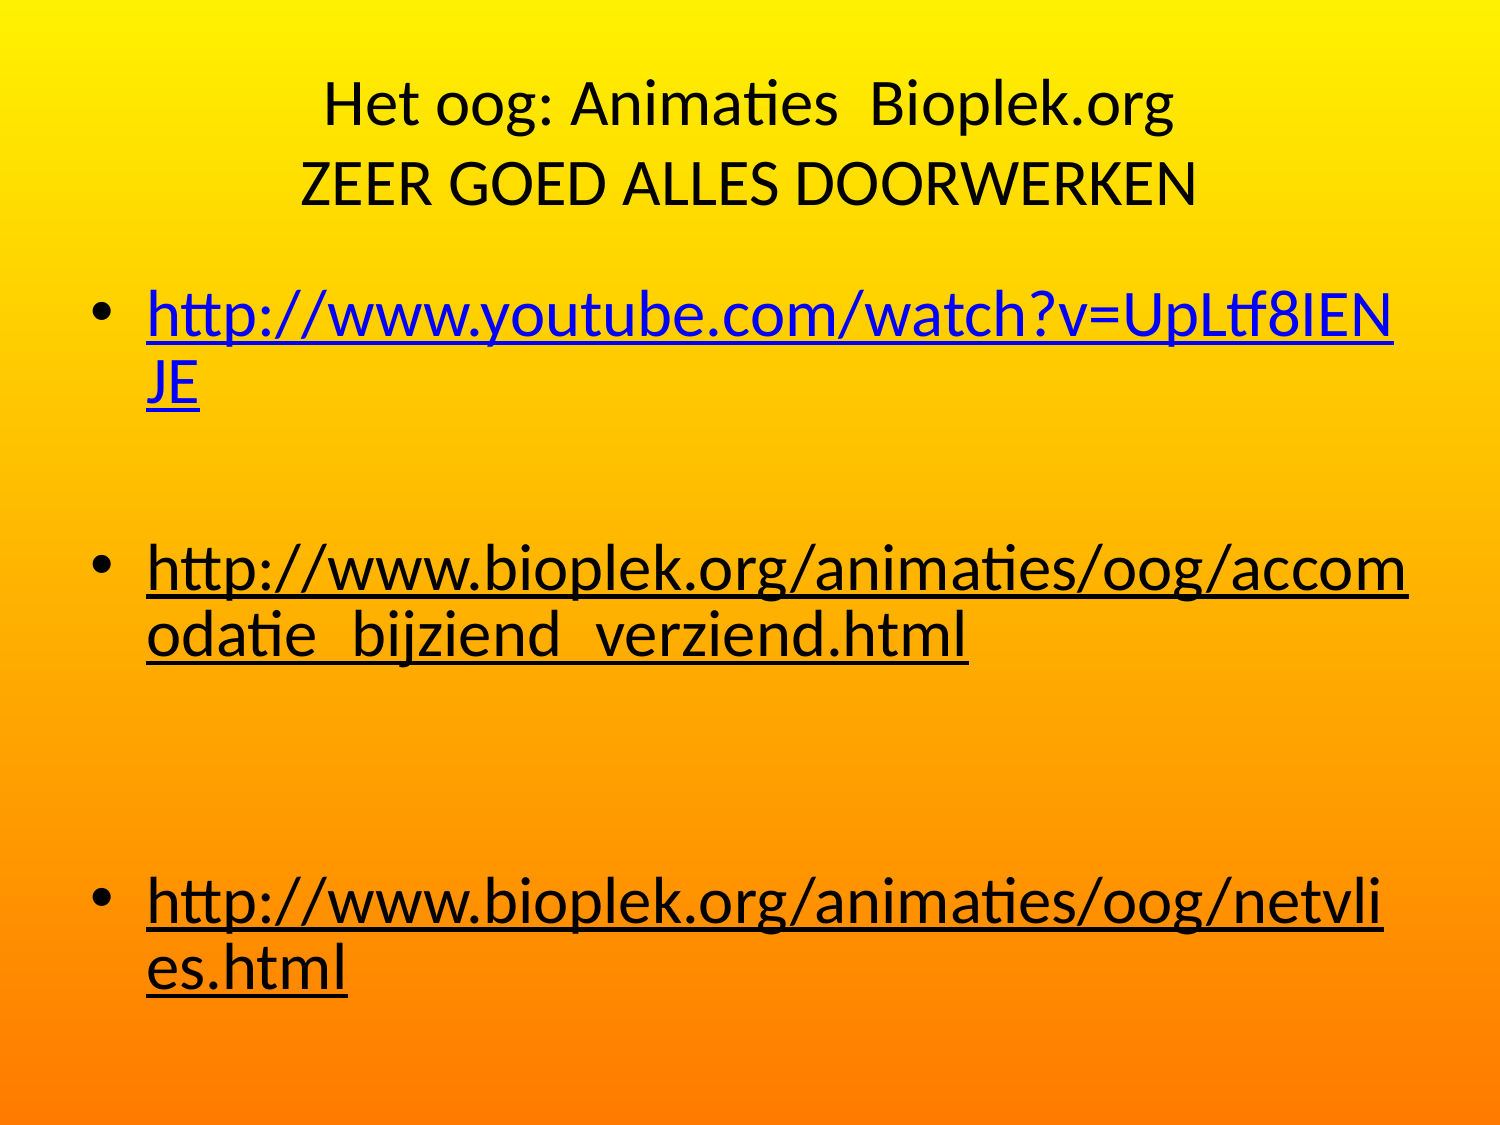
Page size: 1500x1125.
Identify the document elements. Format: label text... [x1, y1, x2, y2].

list http://www.youtube.com/watch?v=UpLtf8IENJE http://www.bioplek.org/animaties/oog/accomodatie_bijziend_verziend.html http://www.bioplek.org/animaties/oog/netvlies.html [75, 262, 1425, 1005]
title Het oog: Animaties Bioplek.org ZEER GOED ALLES DOORWERKEN [75, 45, 1425, 233]
